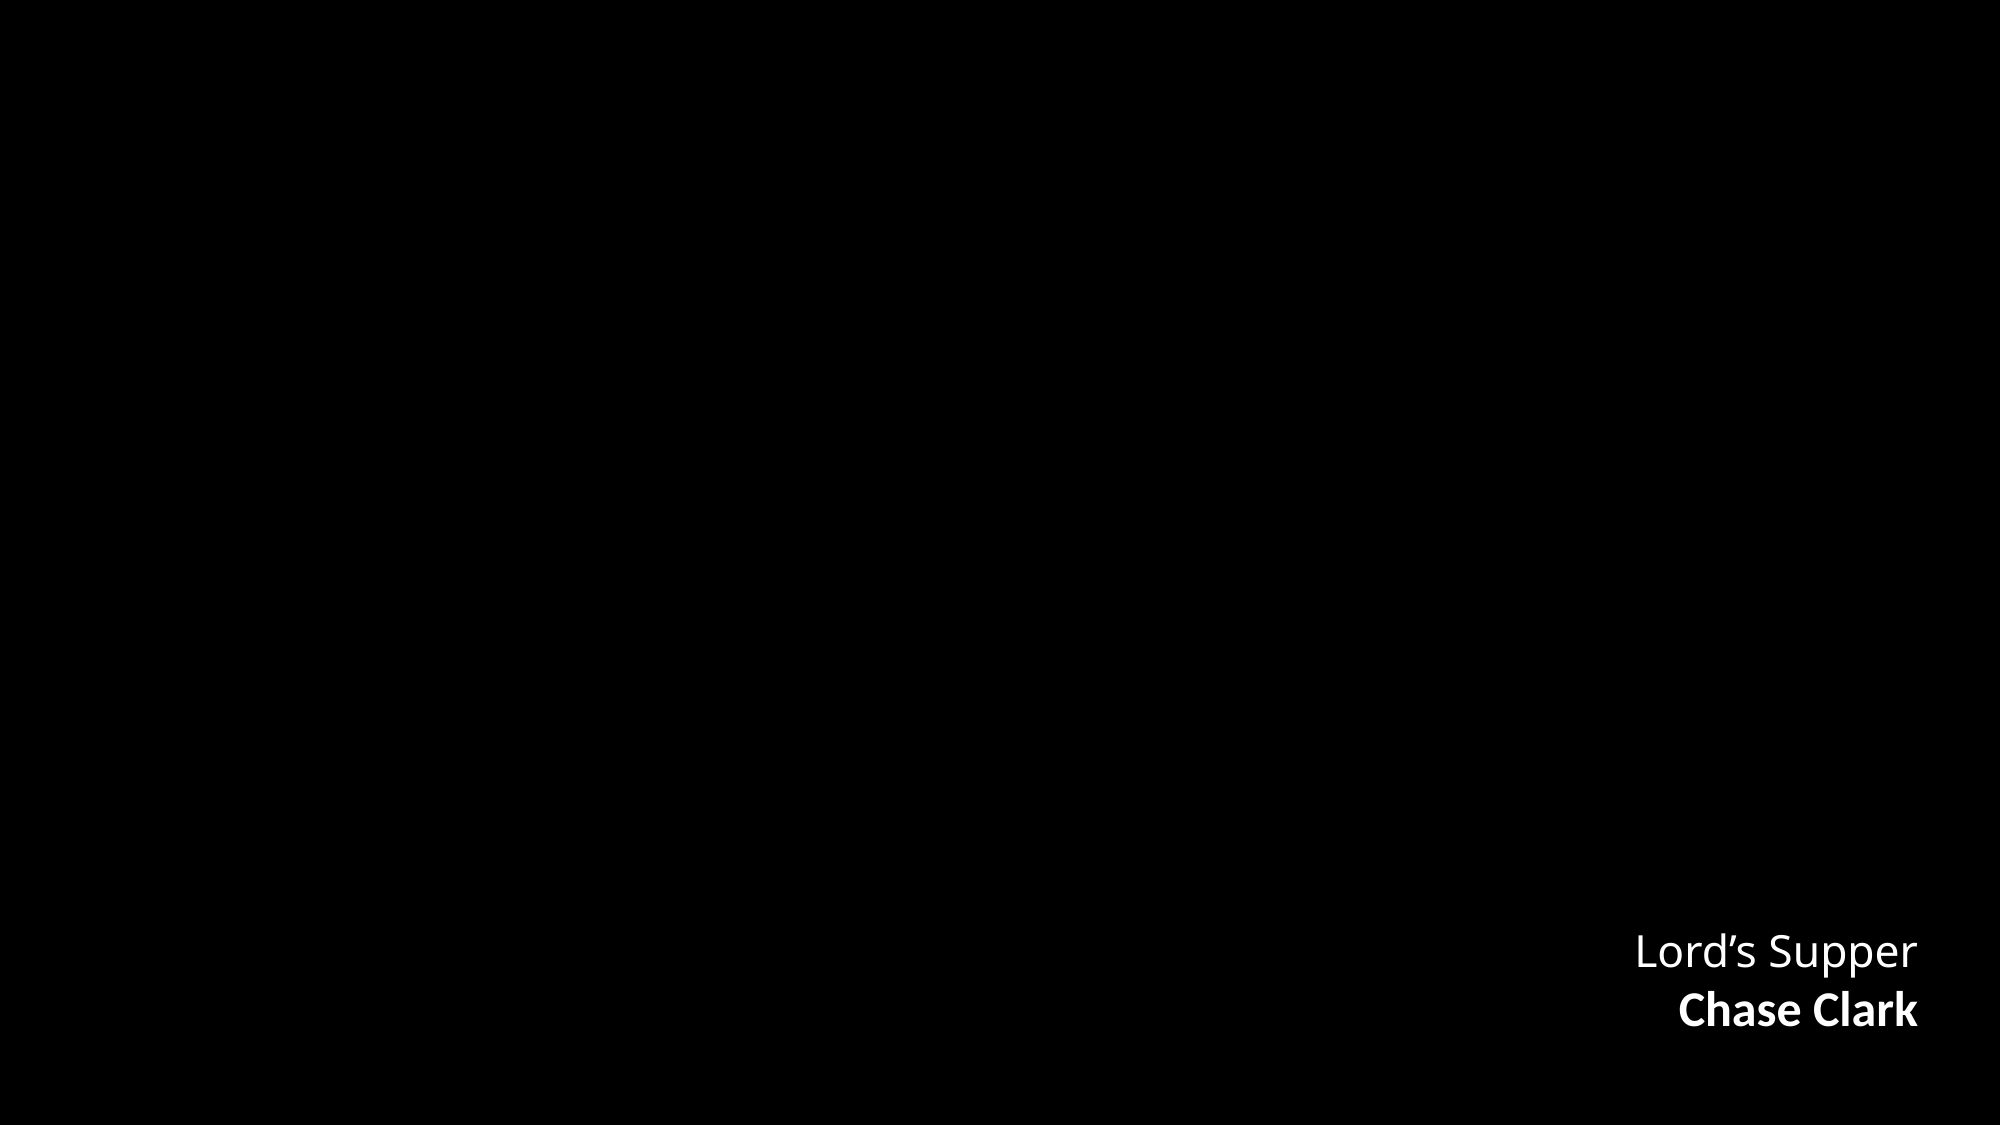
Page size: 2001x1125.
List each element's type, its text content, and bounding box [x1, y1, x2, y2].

text_box Lord’s Supper Chase Clark [1183, 915, 1934, 1044]
